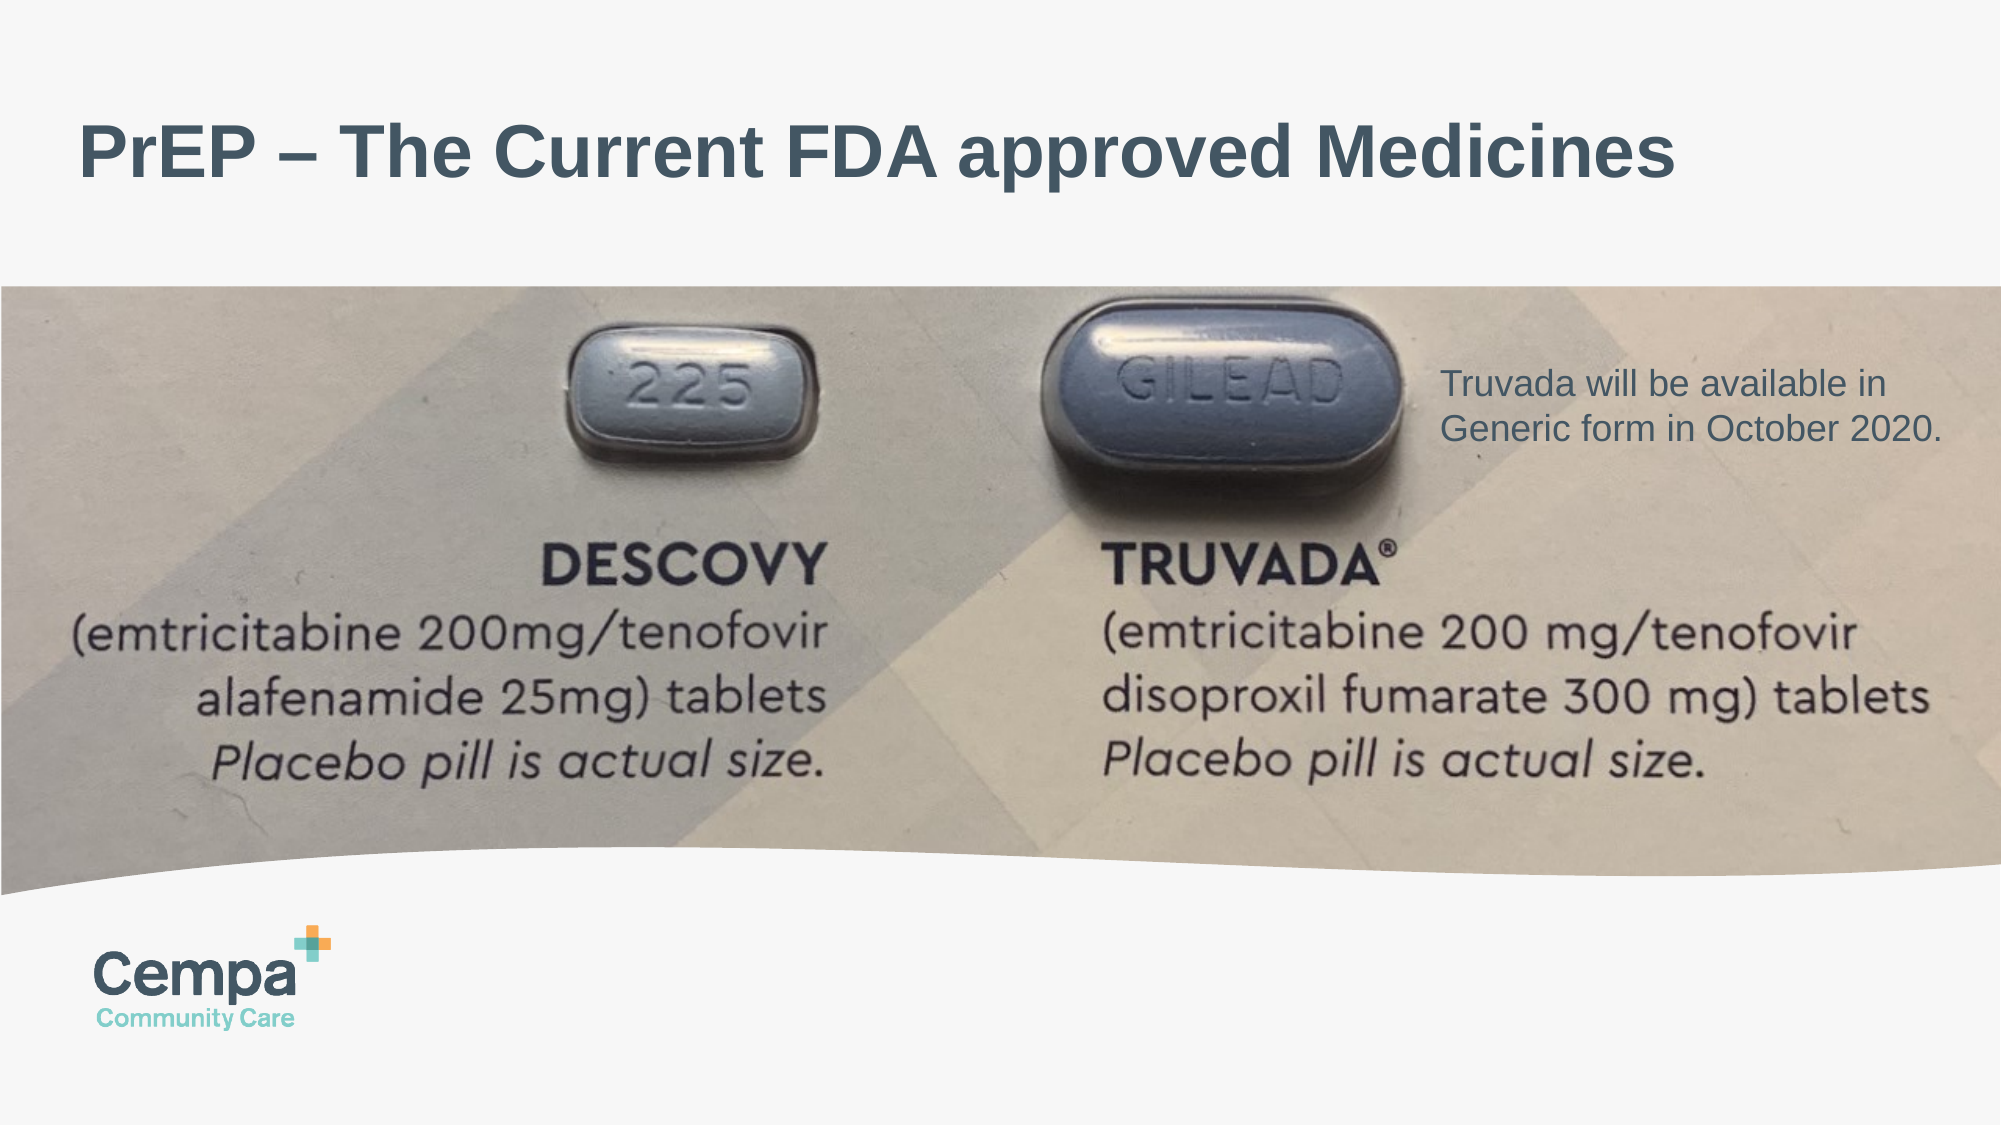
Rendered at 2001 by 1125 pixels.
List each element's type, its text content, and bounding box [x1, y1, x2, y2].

picture [1, 286, 2001, 896]
picture [87, 920, 335, 1040]
title PrEP – The Current FDA approved Medicines [1, 0, 1839, 286]
